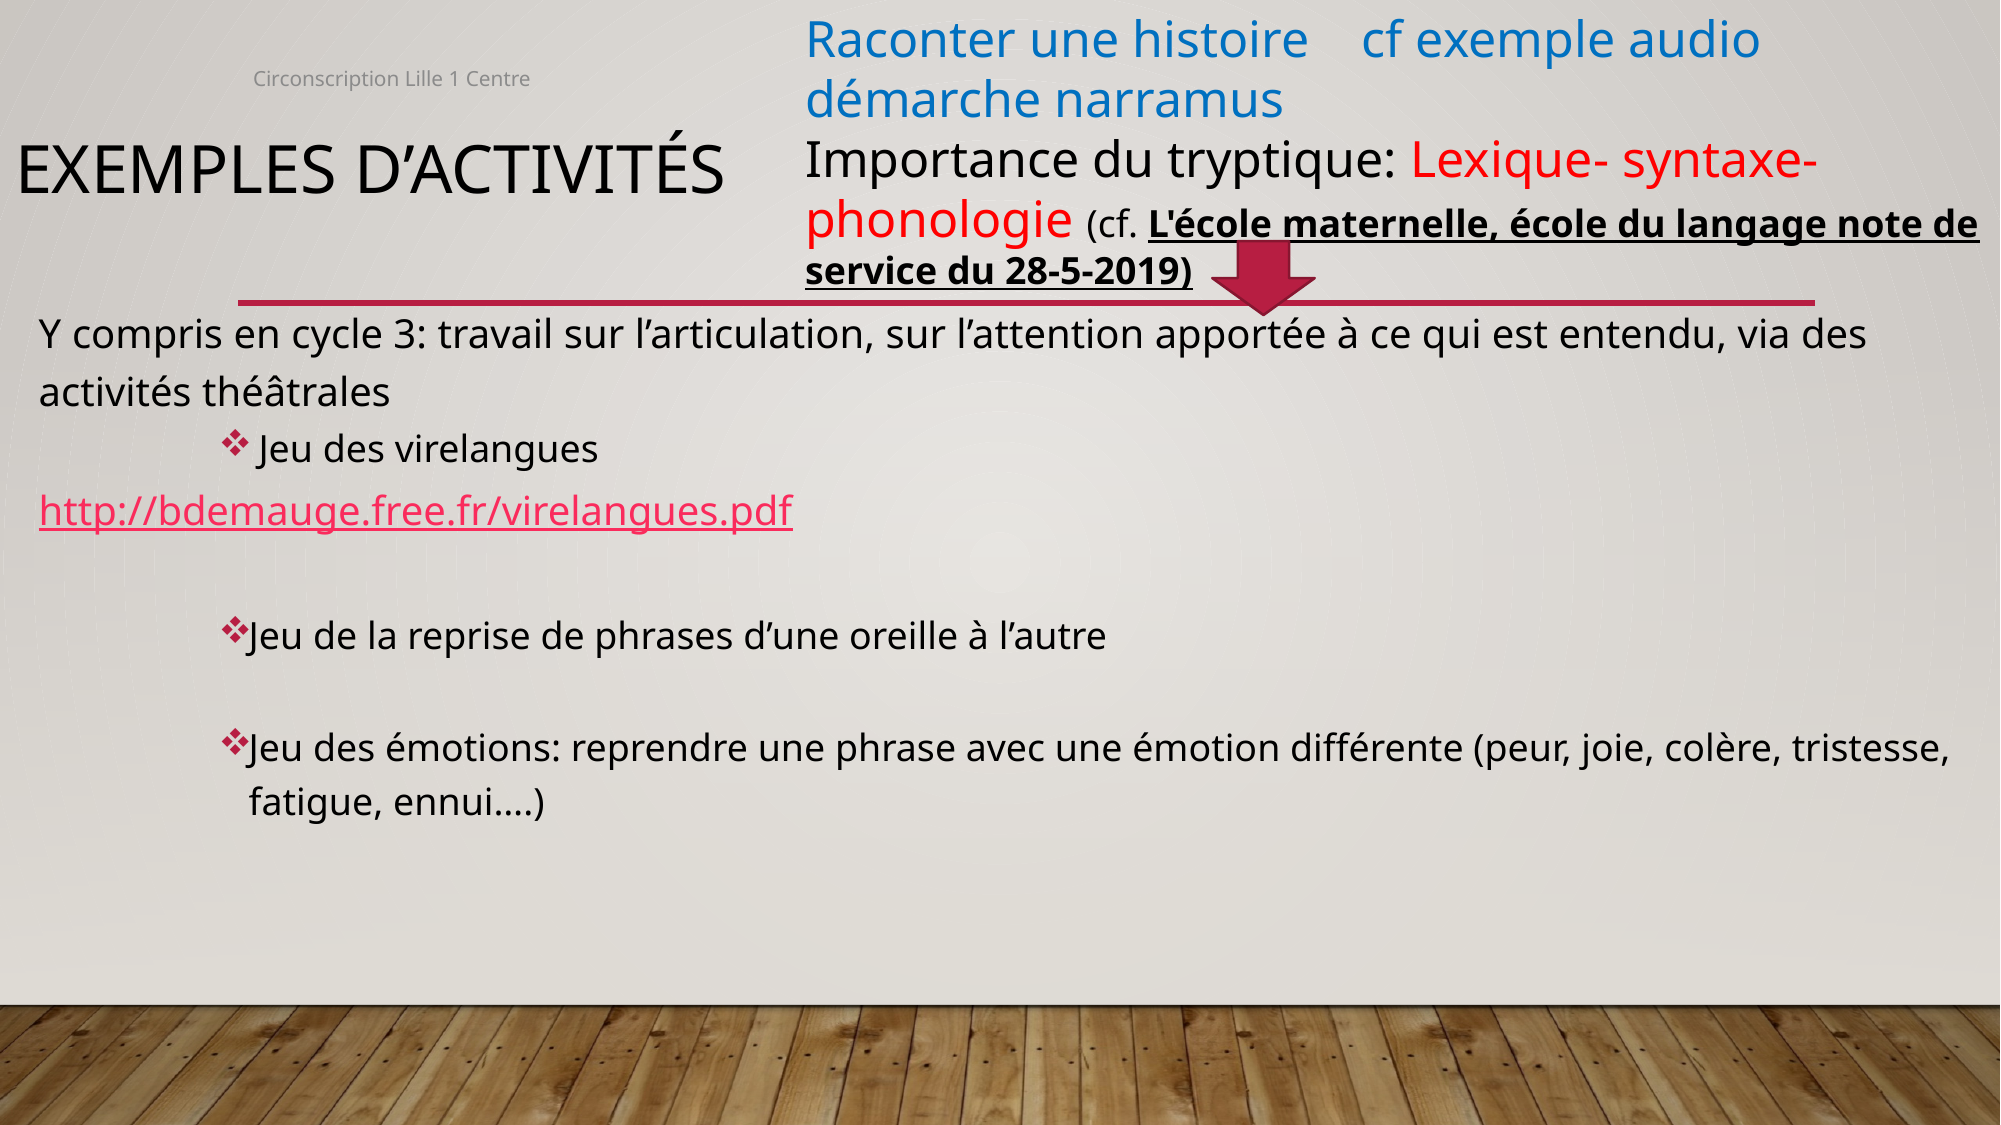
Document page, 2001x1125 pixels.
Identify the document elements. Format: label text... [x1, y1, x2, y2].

text_box Raconter une histoire cf exemple audio démarche narramus Importance du tryptique: Lexique- syntaxe-phonologie (cf. L'école maternelle, école du langage note de service du 28-5-2019) [790, 0, 2000, 360]
picture [0, 1005, 2000, 1125]
list Y compris en cycle 3: travail sur l’articulation, sur l’attention apportée à ce qui est entendu, via des activités théâtrales Jeu des virelangues http://bdemauge.free.fr/virelangues.pdf Jeu de la reprise de phrases d’une oreille à l’autre Jeu des émotions: reprendre une phrase avec une émotion différente (peur, joie, colère, tristesse, fatigue, ennui….) [23, 291, 2000, 958]
text_box [1211, 239, 1316, 317]
title Exemples d’activités [0, 128, 746, 224]
footer Circonscription Lille 1 Centre [238, 54, 790, 105]
